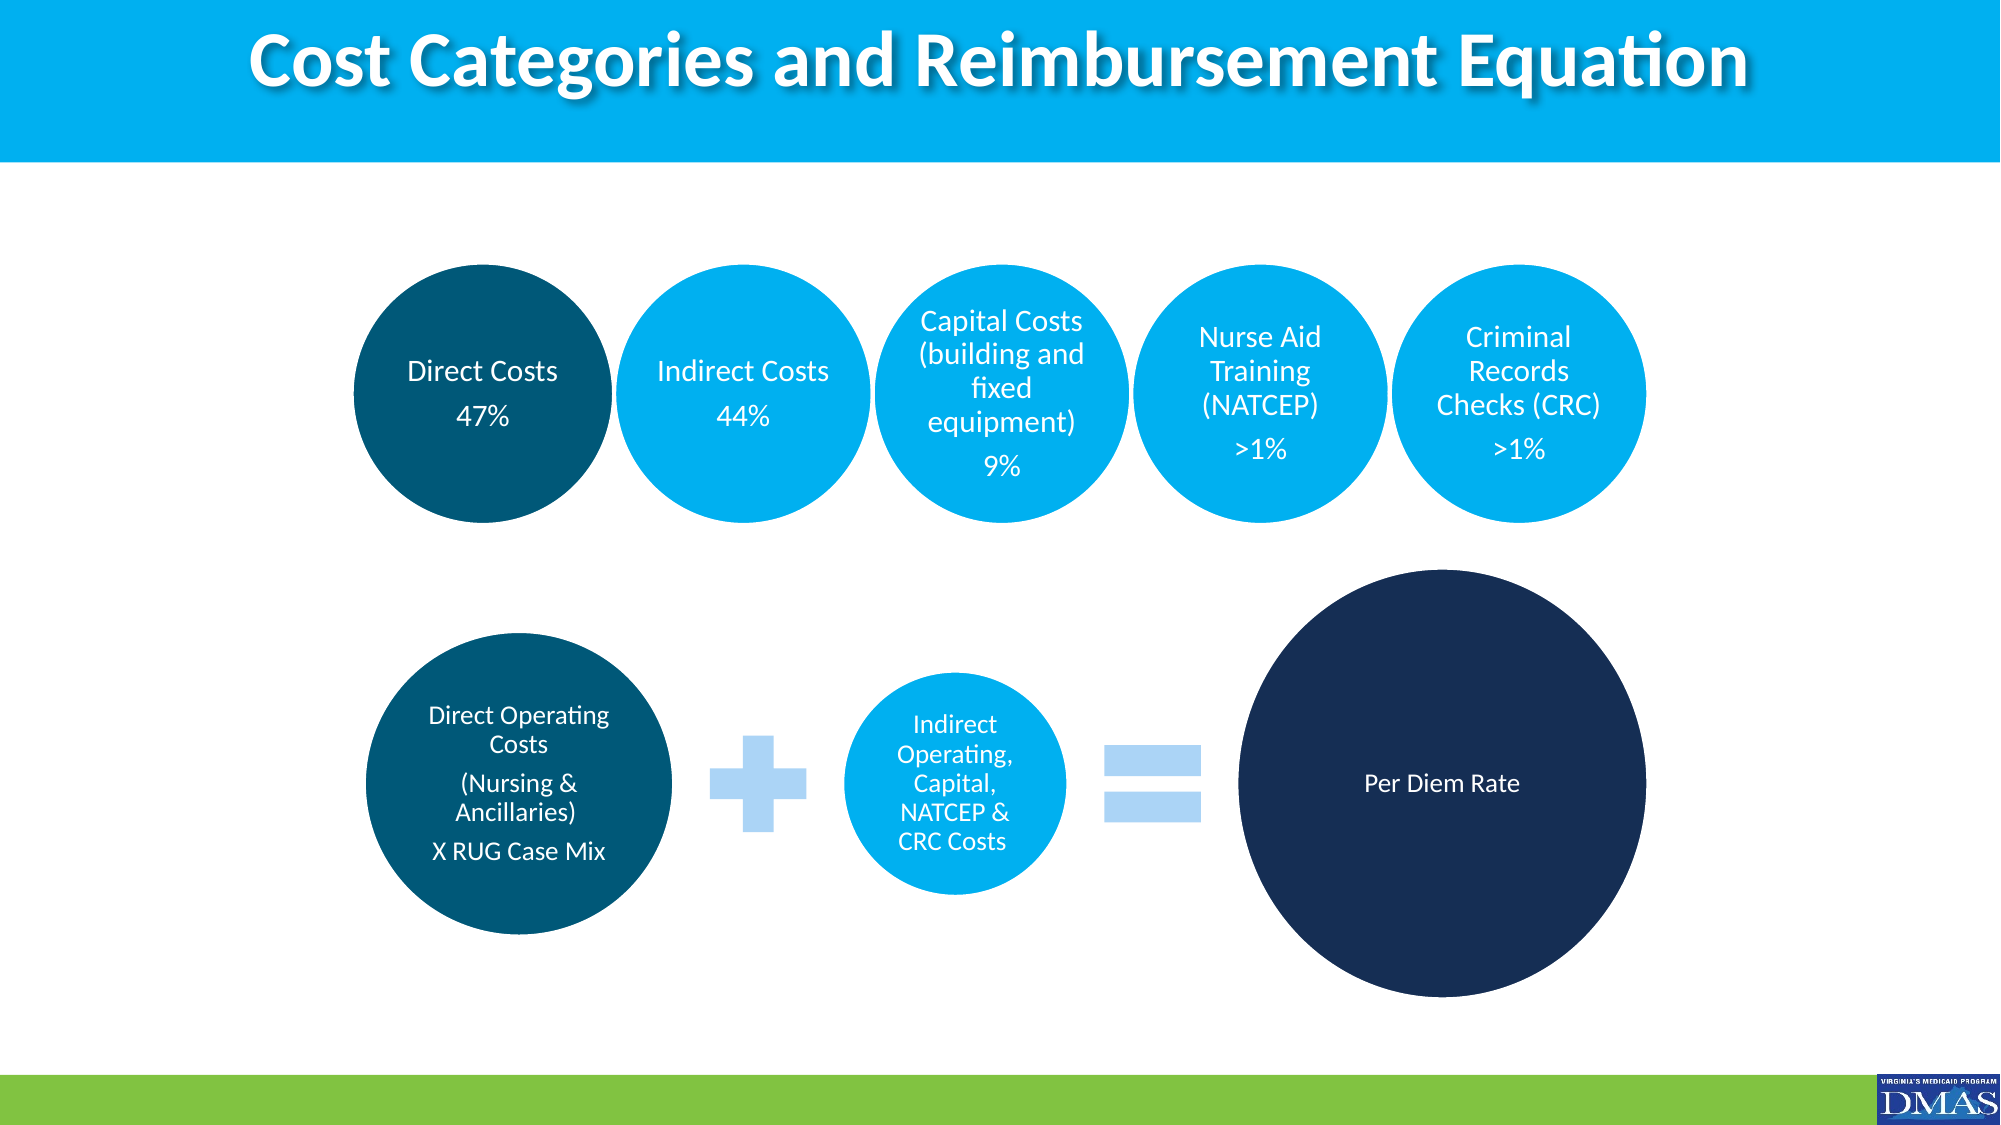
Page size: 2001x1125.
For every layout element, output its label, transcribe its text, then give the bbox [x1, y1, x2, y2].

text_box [362, 567, 1651, 1001]
picture [1877, 1074, 2000, 1125]
title Cost Categories and Reimbursement Equation [0, 0, 2000, 163]
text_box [312, 262, 1688, 526]
